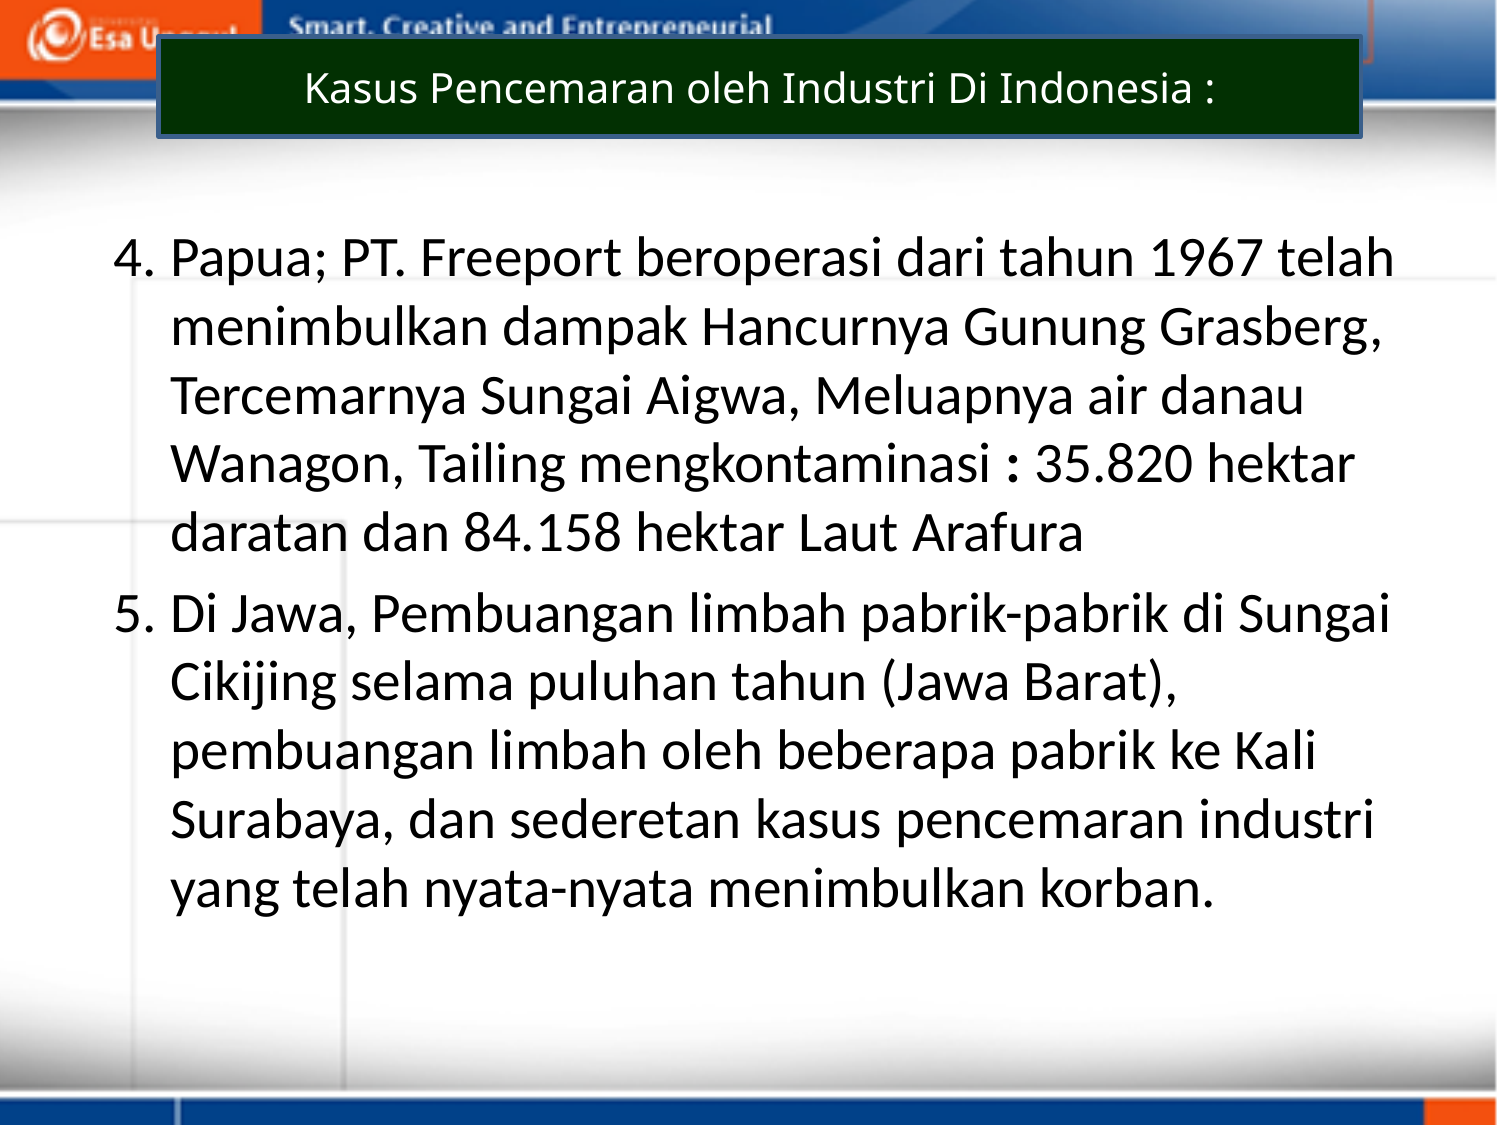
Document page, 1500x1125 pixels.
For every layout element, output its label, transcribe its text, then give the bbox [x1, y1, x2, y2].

list 4. Papua; PT. Freeport beroperasi dari tahun 1967 telah menimbulkan dampak Hancurnya Gunung Grasberg, Tercemarnya Sungai Aigwa, Meluapnya air danau Wanagon, Tailing mengkontaminasi : 35.820 hektar daratan dan 84.158 hektar Laut Arafura 5. Di Jawa, Pembuangan limbah pabrik-pabrik di Sungai Cikijing selama puluhan tahun (Jawa Barat), pembuangan limbah oleh beberapa pabrik ke Kali Surabaya, dan sederetan kasus pencemaran industri yang telah nyata-nyata menimbulkan korban. [98, 211, 1427, 939]
text_box Kasus Pencemaran oleh Industri Di Indonesia : [156, 34, 1363, 139]
picture [0, 0, 1500, 1125]
